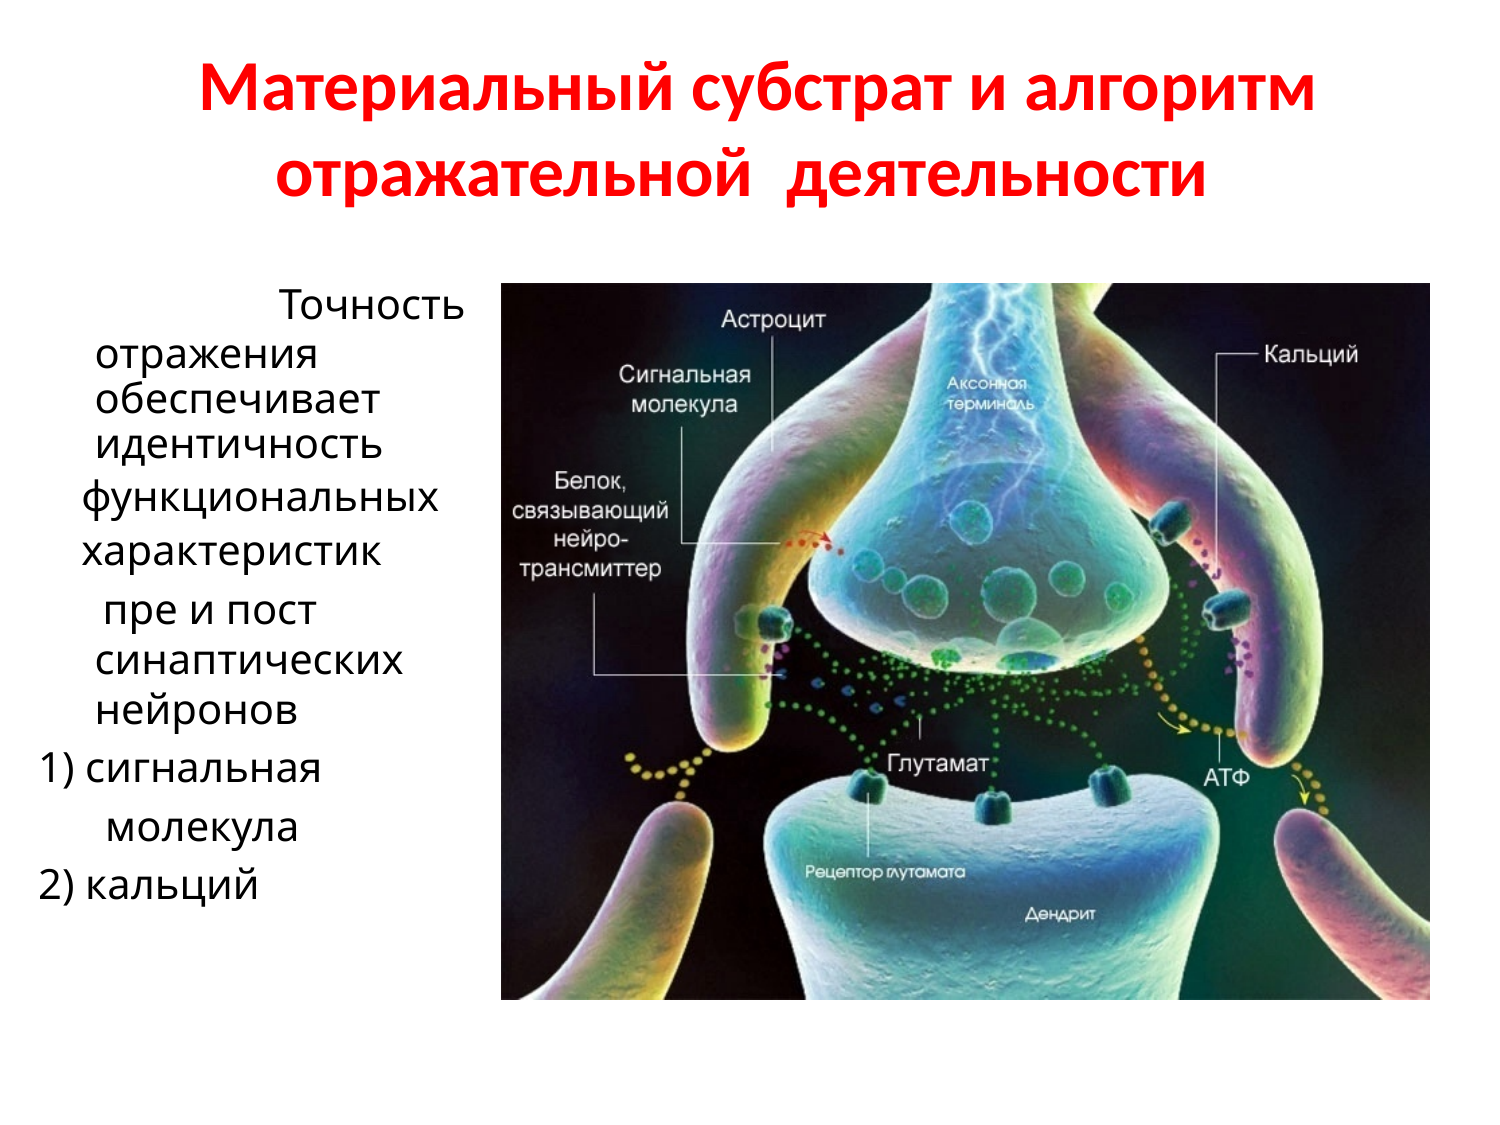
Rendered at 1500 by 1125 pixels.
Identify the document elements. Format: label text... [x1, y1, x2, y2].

title Материальный субстрат и алгоритм отражательной деятельности [0, 31, 1500, 219]
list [501, 283, 1431, 1000]
text_box Точность отражения обеспечивает идентичность функциональных характеристик пре и пост синаптических нейронов 1) сигнальная молекула 2) кальций [23, 257, 481, 941]
